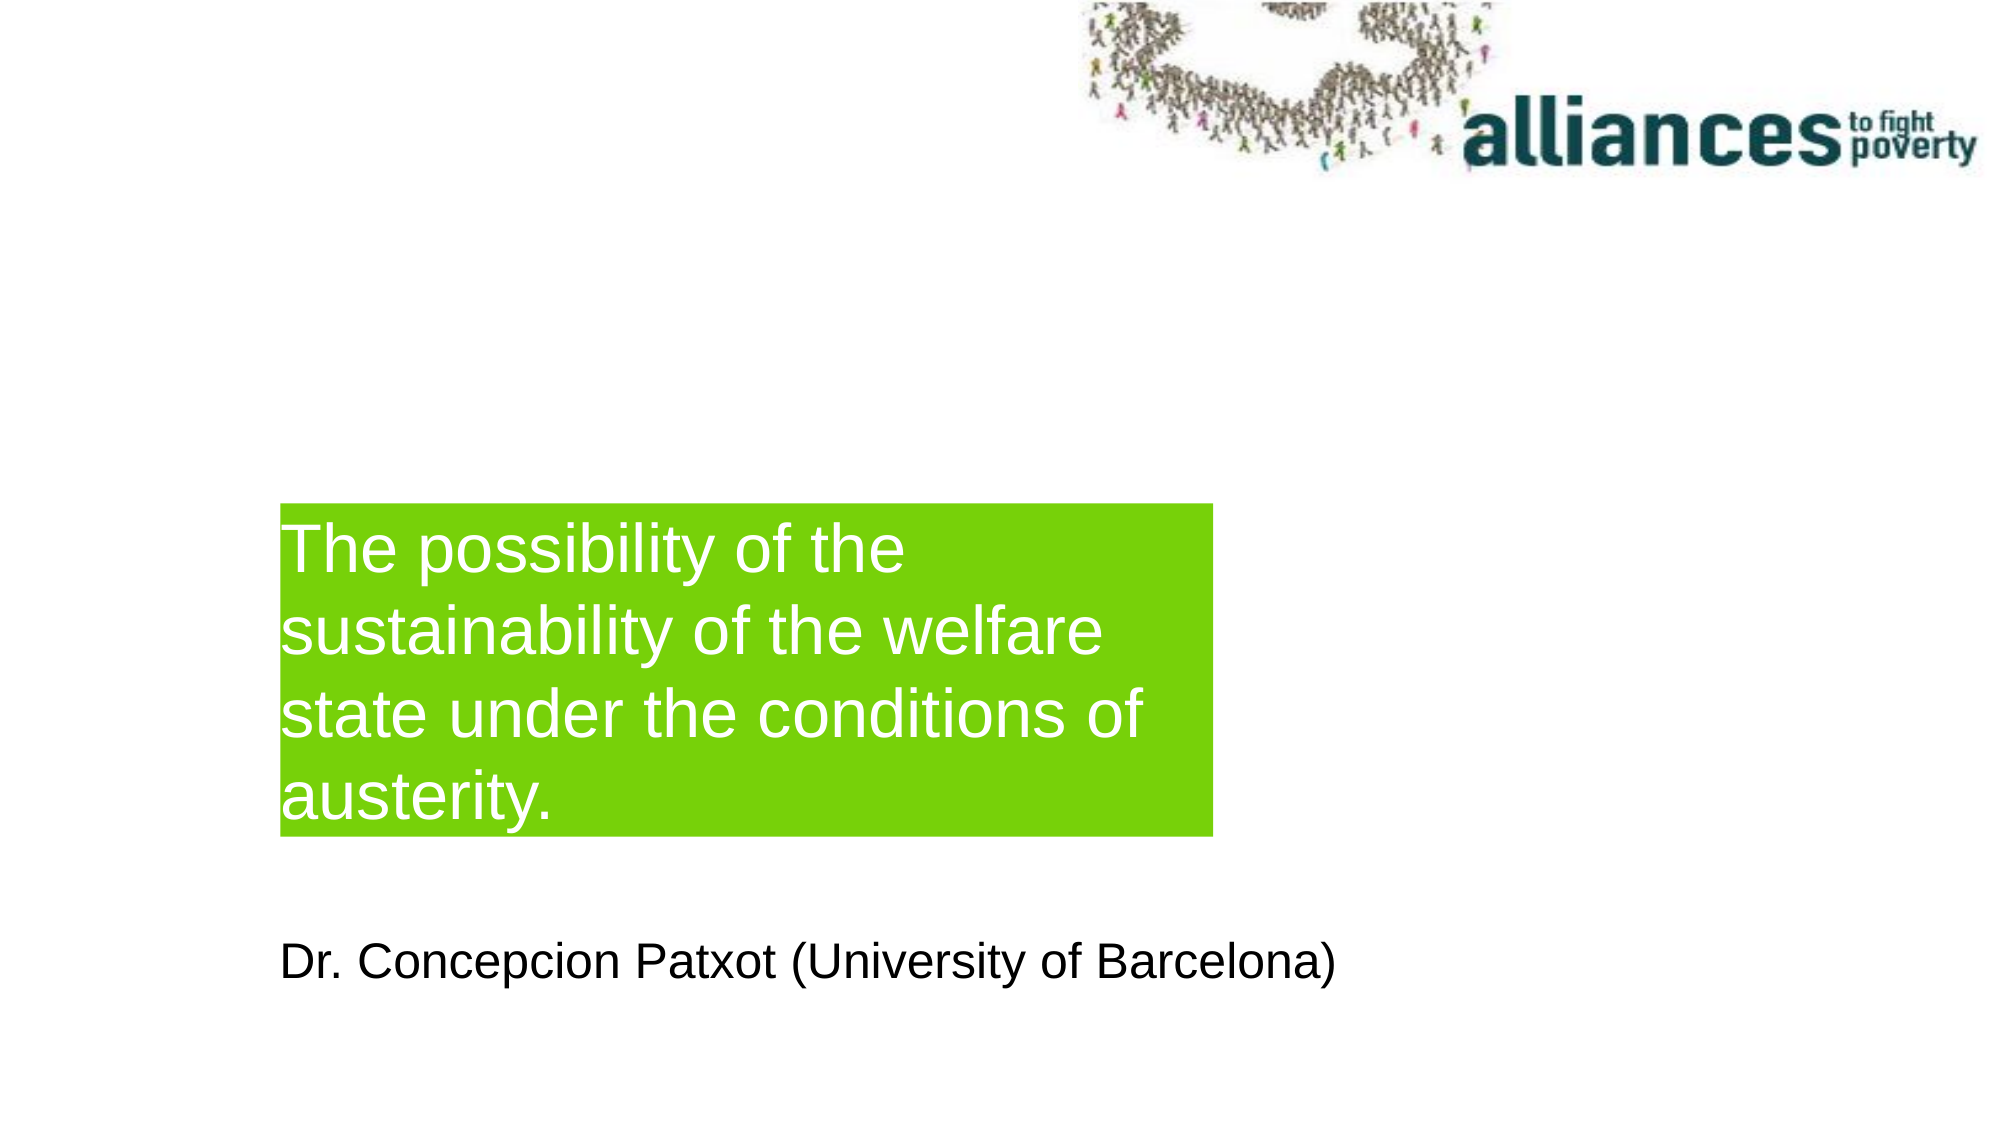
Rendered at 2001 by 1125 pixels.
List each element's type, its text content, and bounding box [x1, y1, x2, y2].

title The possibility of the sustainability of the welfare state under the conditions of austerity. [280, 503, 1214, 837]
subtitle Dr. Concepcion Patxot (University of Barcelona) [279, 928, 1649, 989]
picture [1078, 0, 1994, 185]
